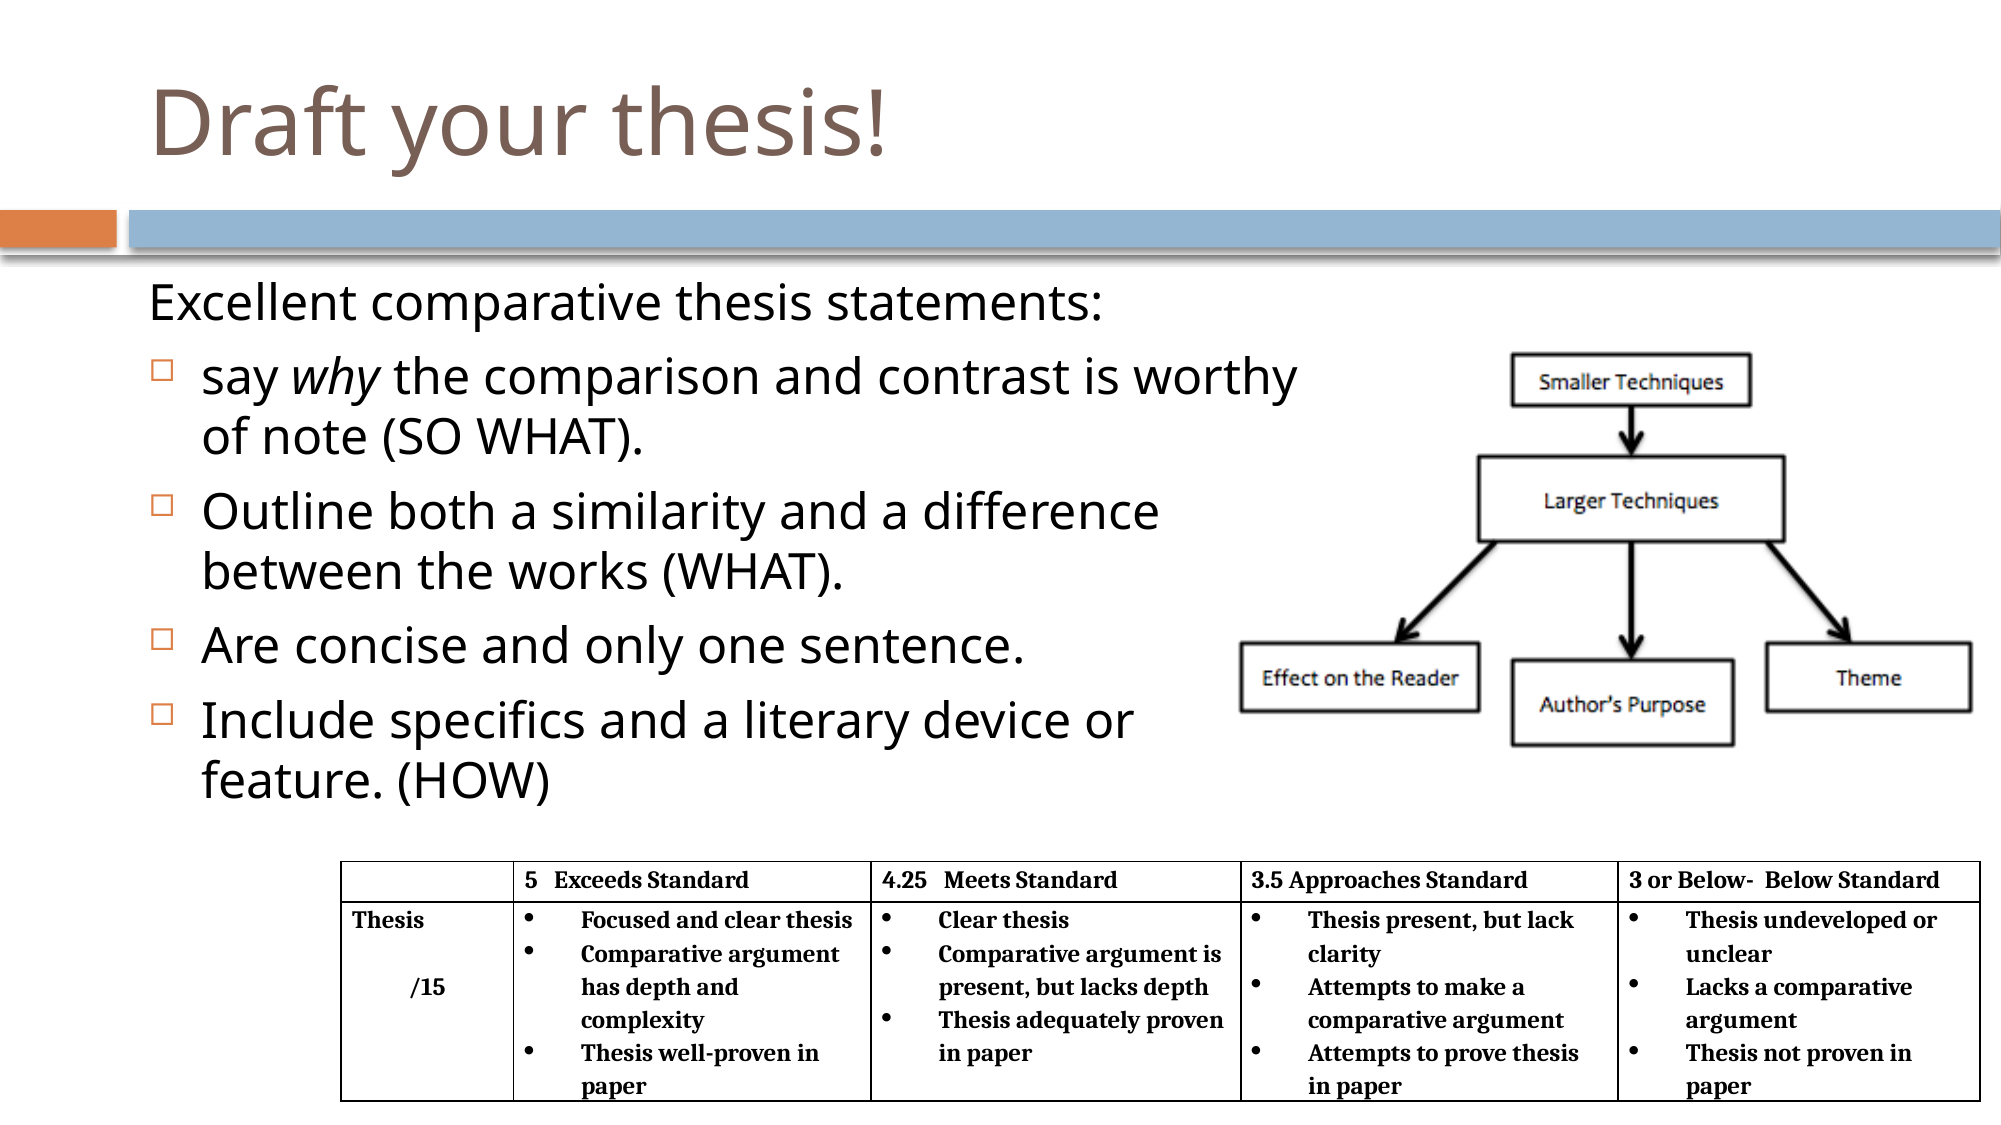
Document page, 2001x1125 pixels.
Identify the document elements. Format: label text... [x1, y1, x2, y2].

table_header [342, 862, 513, 901]
table_cell Thesis /15 [342, 903, 513, 1100]
table_header 5 Exceeds Standard [514, 862, 870, 901]
table_cell Clear thesis Comparative argument is present, but lacks depth Thesis adequately proven in paper [872, 903, 1240, 1100]
list Excellent comparative thesis statements: say why the comparison and contrast is worthy of note (SO WHAT). Outline both a similarity and a difference between the works (WHAT). Are concise and only one sentence. Include specifics and a literary device or feature. (HOW) [133, 262, 1328, 1000]
table_header 3 or Below- Below Standard [1619, 862, 1979, 901]
table_cell Thesis undeveloped or unclear Lacks a comparative argument Thesis not proven in paper [1619, 903, 1979, 1100]
table_header 4.25 Meets Standard [872, 862, 1240, 901]
picture [1229, 339, 1981, 769]
table_header 3.5 Approaches Standard [1242, 862, 1617, 901]
title Draft your thesis! [133, 37, 1918, 200]
table_cell Focused and clear thesis Comparative argument has depth and complexity Thesis well-proven in paper [514, 903, 870, 1100]
table_cell Thesis present, but lack clarity Attempts to make a comparative argument Attempts to prove thesis in paper [1242, 903, 1617, 1100]
